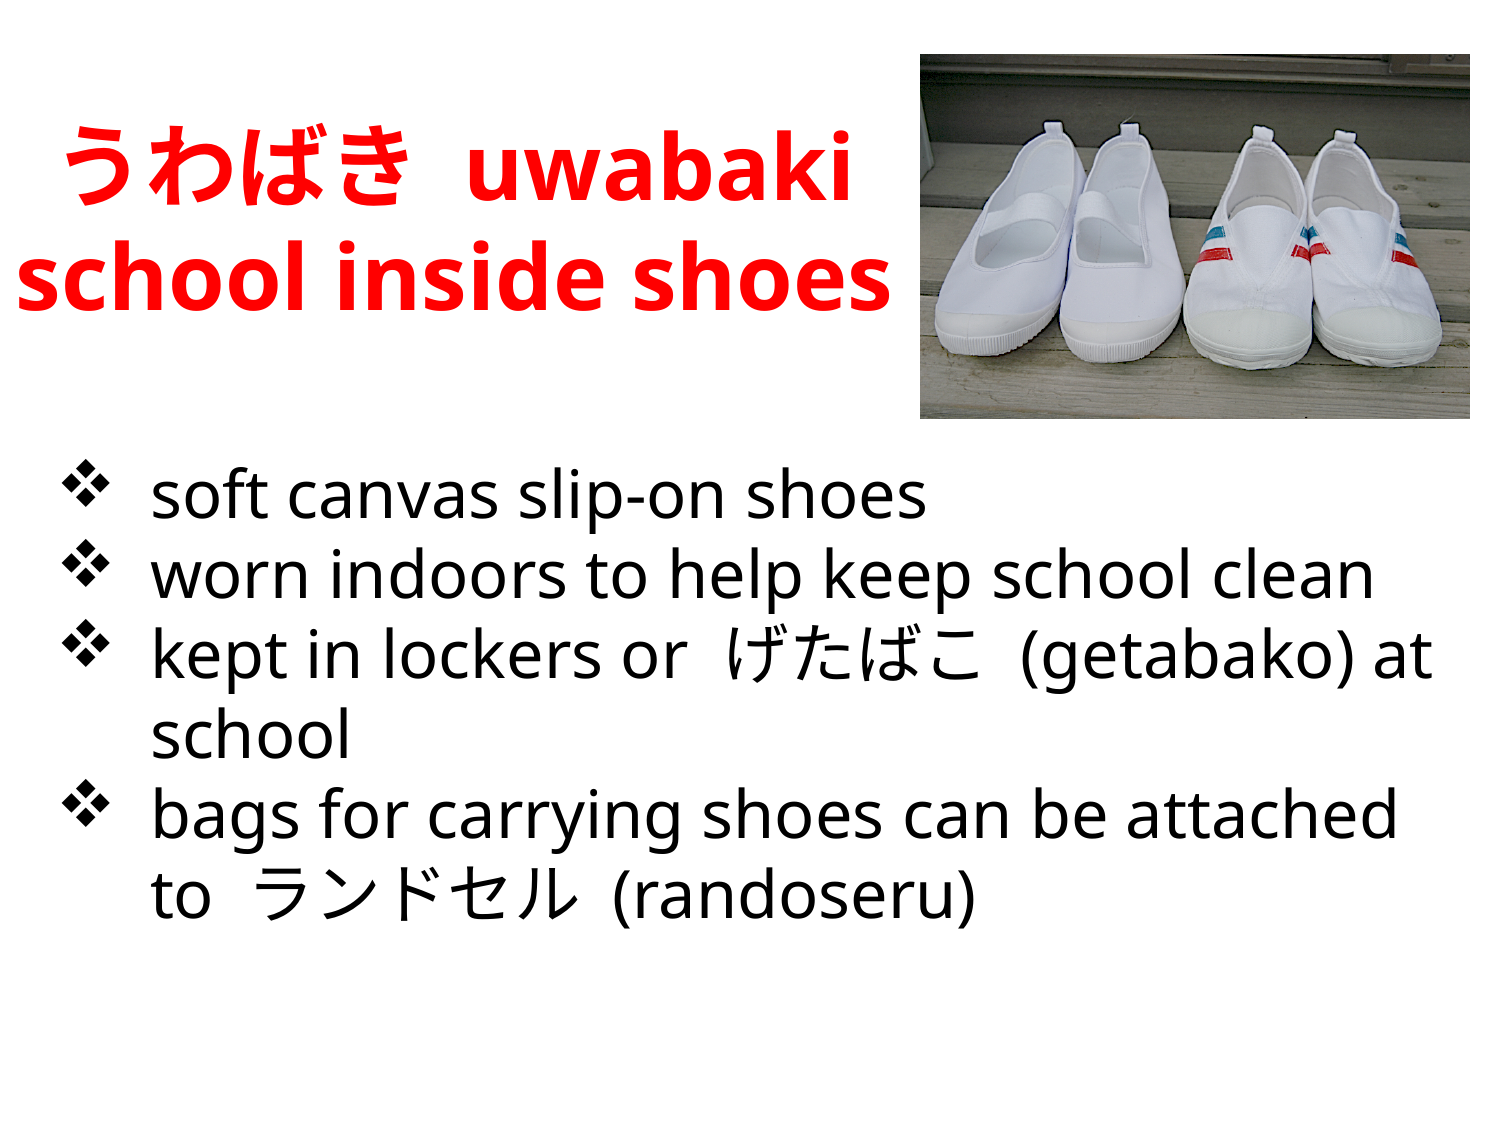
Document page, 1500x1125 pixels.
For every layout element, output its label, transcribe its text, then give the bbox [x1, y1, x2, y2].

text_box うわばき uwabaki school inside shoes [1, 101, 909, 337]
picture [919, 54, 1470, 420]
text_box soft canvas slip-on shoes worn indoors to help keep school clean kept in lockers or げたばこ (getabako) at school bags for carrying shoes can be attached to ランドセル (randoseru) [41, 444, 1470, 939]
